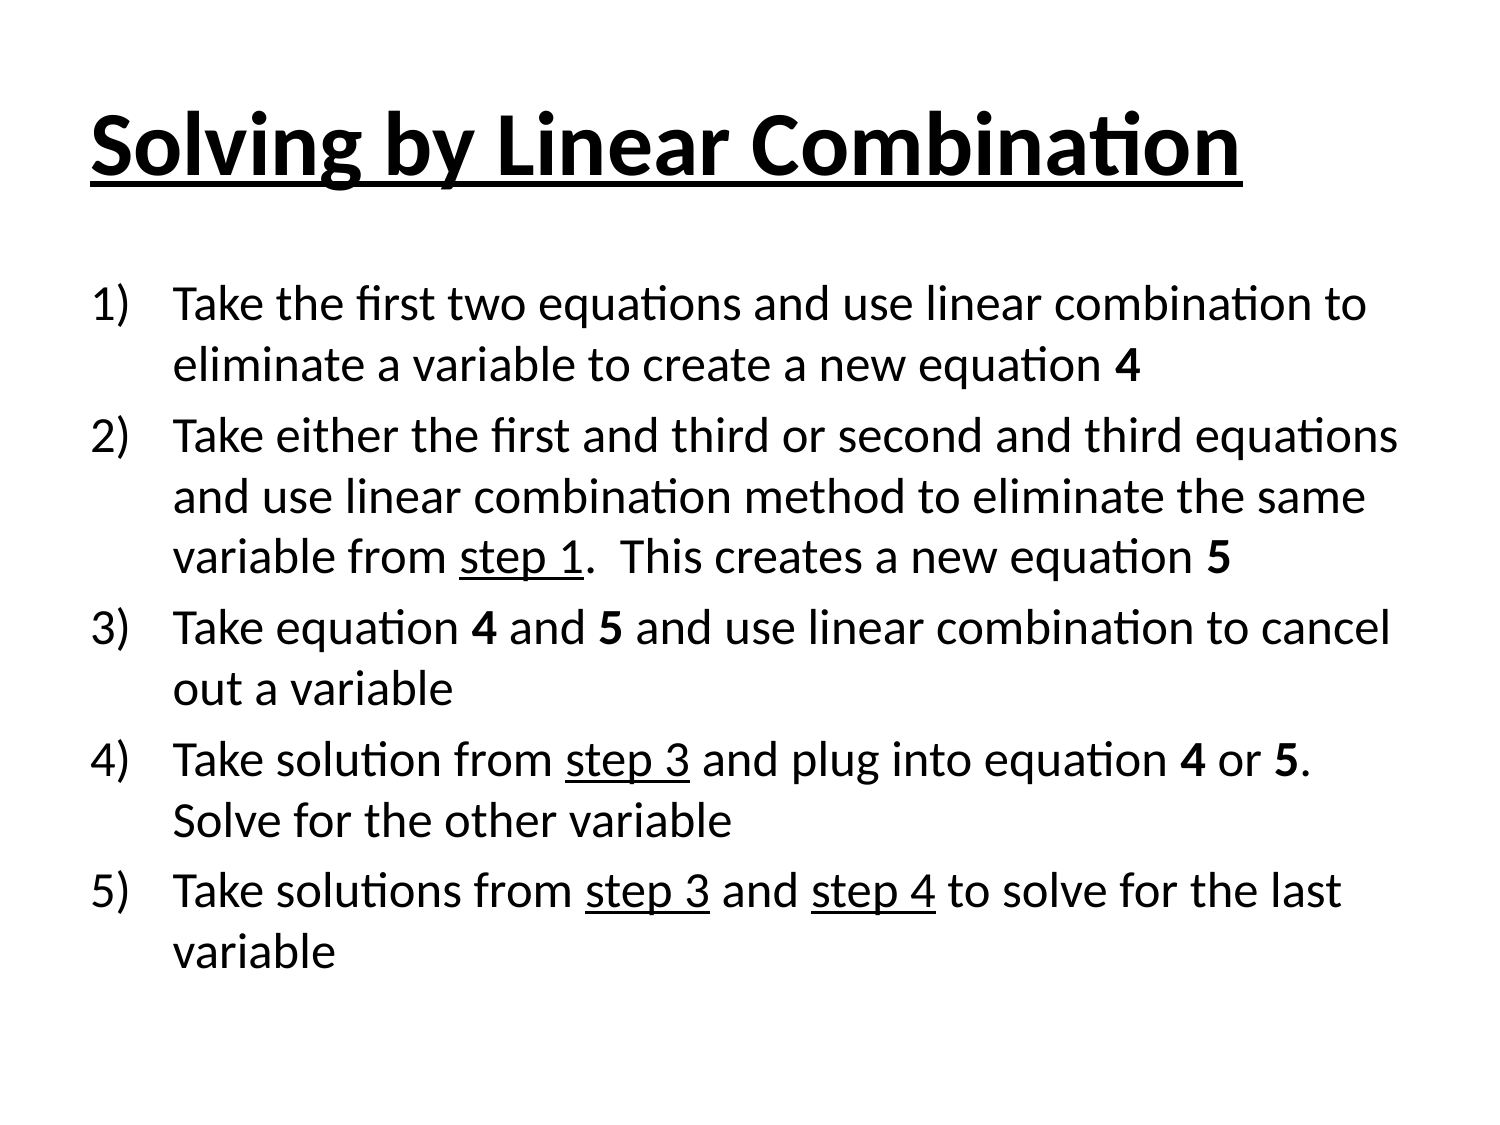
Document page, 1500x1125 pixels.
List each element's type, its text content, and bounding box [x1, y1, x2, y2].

list Take the first two equations and use linear combination to eliminate a variable to create a new equation 4 Take either the first and third or second and third equations and use linear combination method to eliminate the same variable from step 1. This creates a new equation 5 Take equation 4 and 5 and use linear combination to cancel out a variable Take solution from step 3 and plug into equation 4 or 5. Solve for the other variable Take solutions from step 3 and step 4 to solve for the last variable [75, 262, 1425, 1005]
title Solving by Linear Combination [75, 45, 1425, 233]
